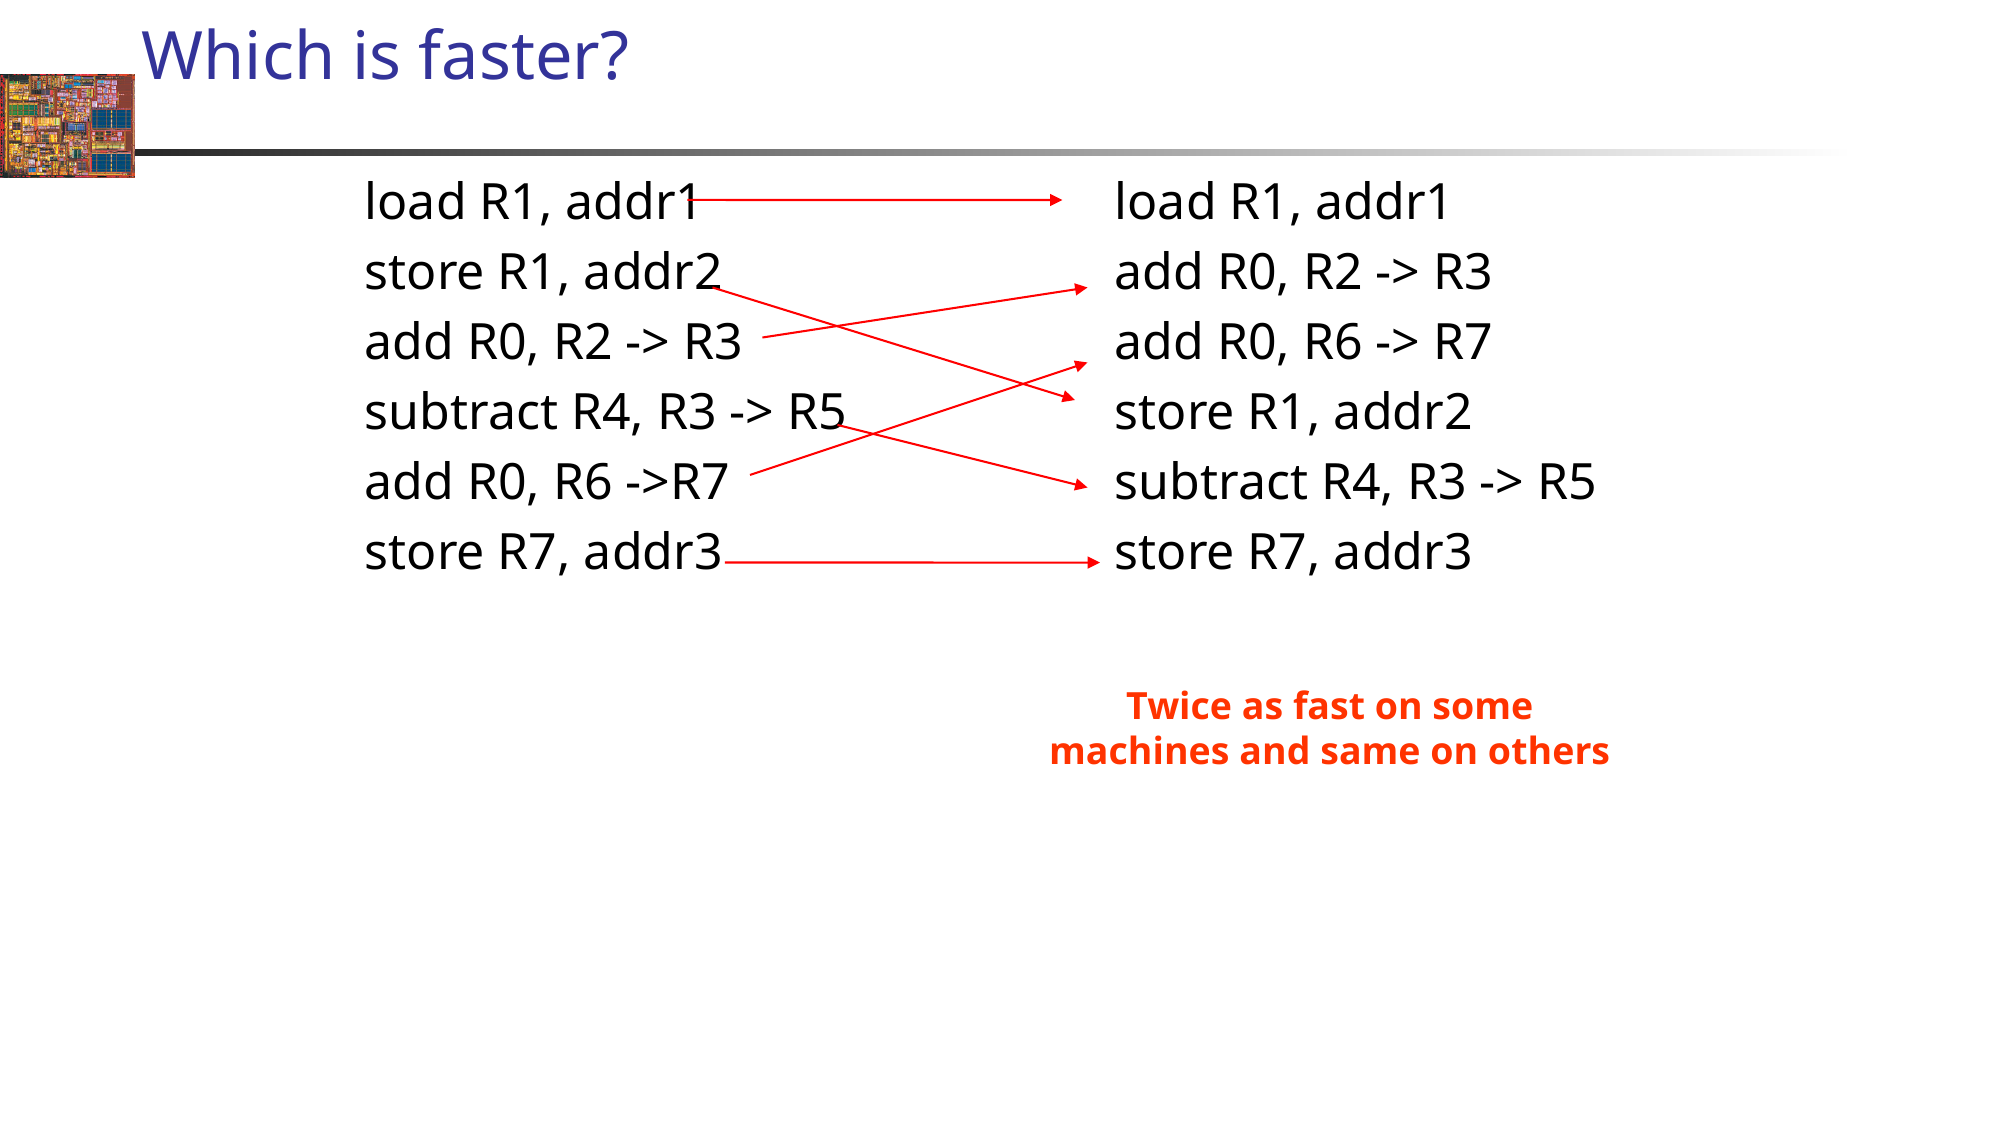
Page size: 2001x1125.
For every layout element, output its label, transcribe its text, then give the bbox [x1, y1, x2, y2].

text_box Twice as fast on some machines and same on others [1034, 674, 1636, 780]
text_box [874, 434, 1088, 491]
text_box [687, 193, 1063, 207]
text_box [1024, 384, 1075, 403]
text_box [762, 283, 1088, 338]
text_box [724, 556, 1100, 569]
list load R1, addr1 store R1, addr2 add R0, R2 -> R3 subtract R4, R3 -> R5 add R0, R6 ->R7 store R7, addr3 [349, 162, 963, 1051]
picture [0, 74, 135, 178]
text_box [749, 360, 1088, 476]
list load R1, addr1 add R0, R2 -> R3 add R0, R6 -> R7 store R1, addr2 subtract R4, R3 -> R5 store R7, addr3 [1099, 162, 1713, 1051]
title Which is faster? [126, 22, 1901, 101]
